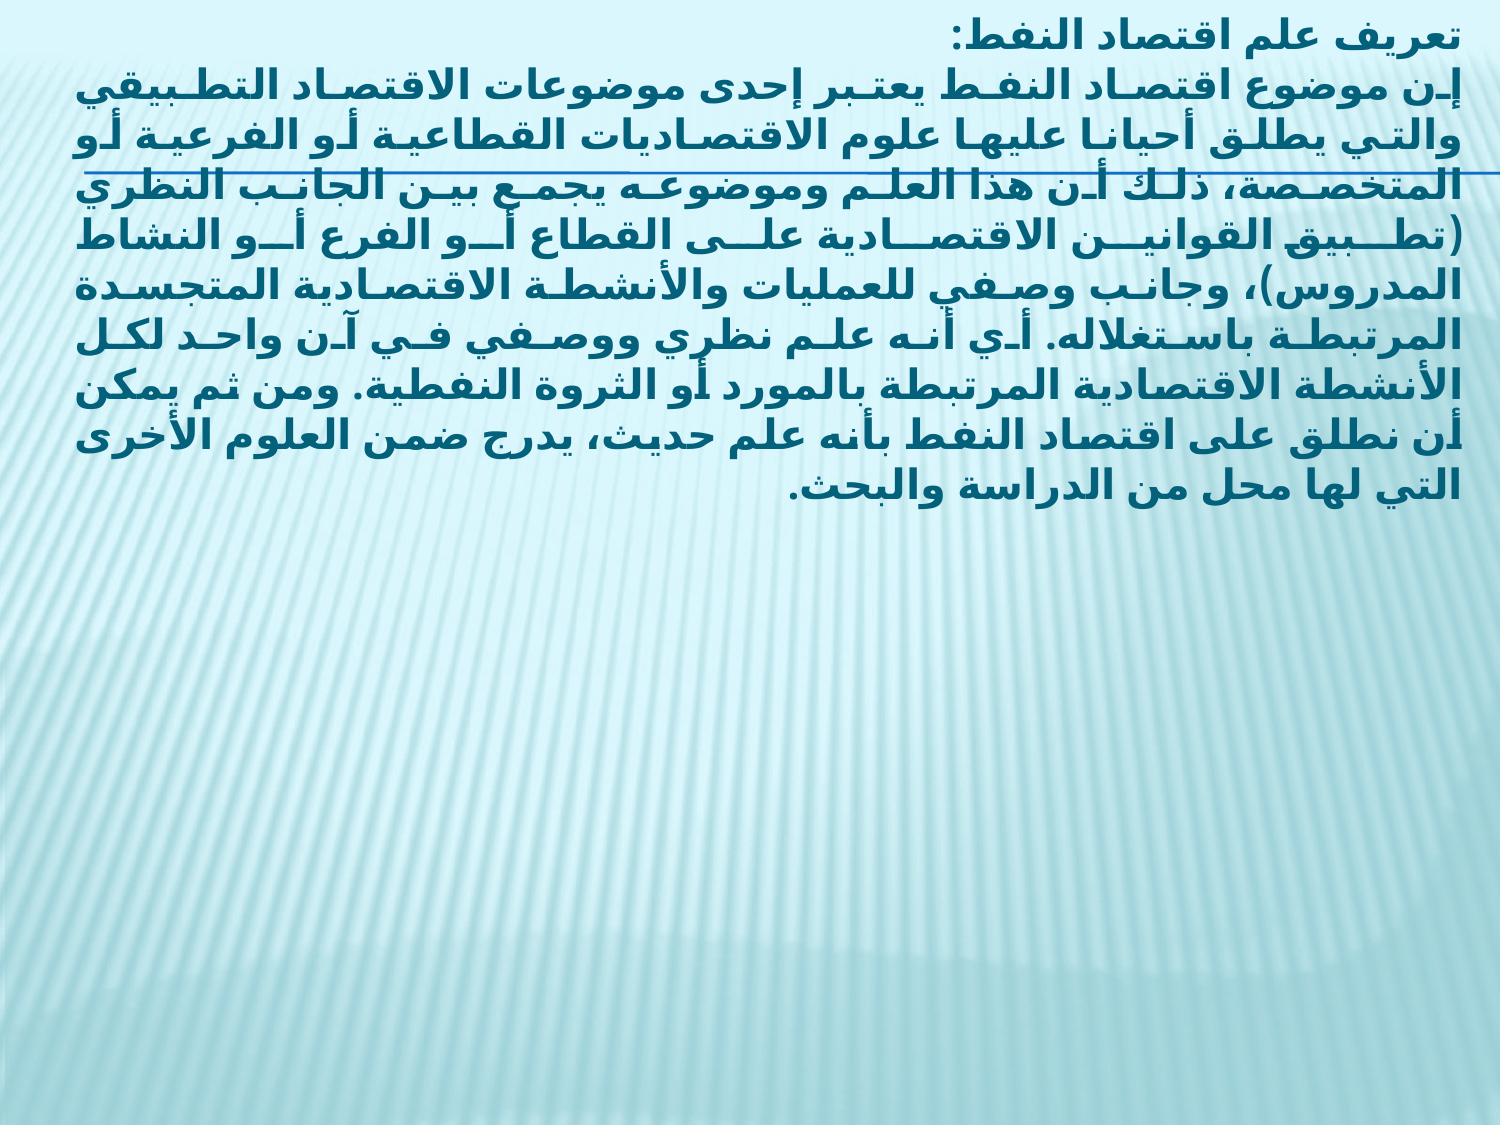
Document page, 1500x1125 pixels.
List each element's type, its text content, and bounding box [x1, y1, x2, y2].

text_box تعريف علم اقتصاد النفط: إن موضوع اقتصاد النفط يعتبر إحدى موضوعات الاقتصاد التطبيقي والتي يطلق أحيانا عليها علوم الاقتصاديات القطاعية أو الفرعية أو المتخصصة، ذلك أن هذا العلم وموضوعه يجمع بين الجانب النظري (تطبيق القوانين الاقتصادية على القطاع أو الفرع أو النشاط المدروس)، وجانب وصفي للعمليات والأنشطة الاقتصادية المتجسدة المرتبطة باستغلاله. أي أنه علم نظري ووصفي في آن واحد لكل الأنشطة الاقتصادية المرتبطة بالمورد أو الثروة النفطية. ومن ثم يمكن أن نطلق على اقتصاد النفط بأنه علم حديث، يدرج ضمن العلوم الأخرى التي لها محل من الدراسة والبحث. [59, 0, 1479, 625]
